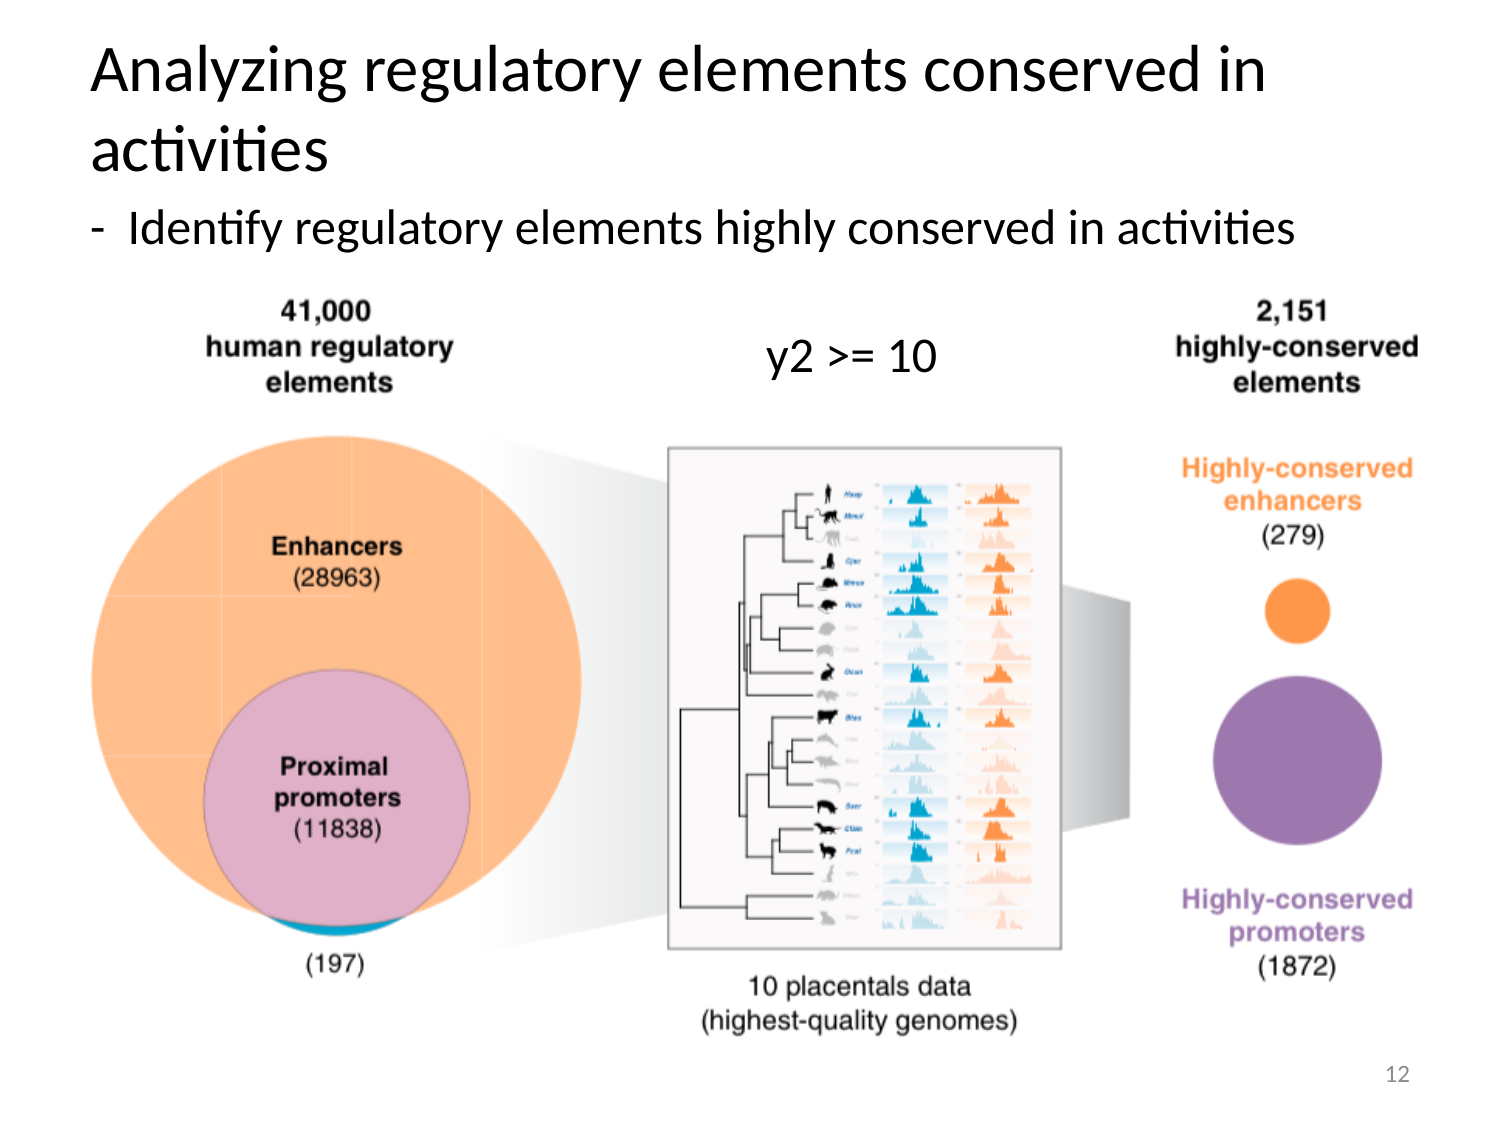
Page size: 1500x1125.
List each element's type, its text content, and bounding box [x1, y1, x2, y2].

slide_number 12 [1074, 1049, 1425, 1103]
list Analyzing regulatory elements conserved in activities - Identify regulatory elements highly conserved in activities [75, 16, 1425, 277]
picture [66, 278, 1452, 1042]
